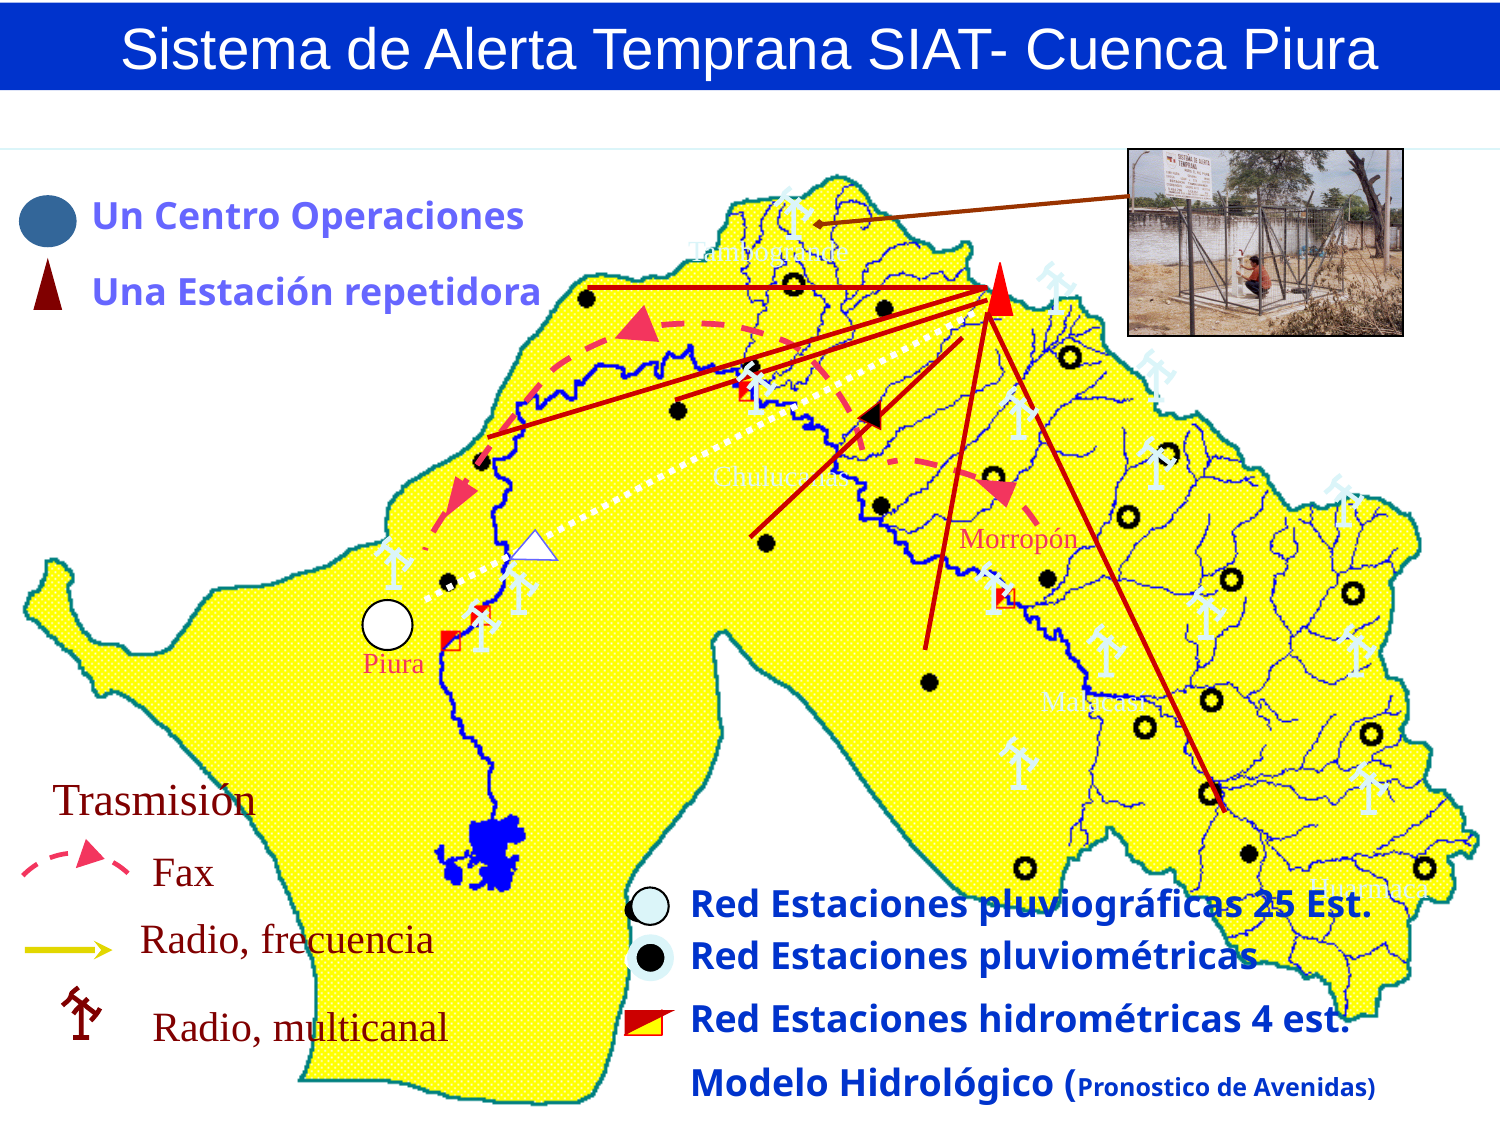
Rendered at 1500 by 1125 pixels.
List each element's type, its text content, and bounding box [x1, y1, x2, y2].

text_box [624, 872, 1500, 1116]
text_box Sistema de Alerta Temprana SIAT- Cuenca Piura [0, 2, 1500, 91]
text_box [374, 187, 1388, 813]
picture [0, 149, 1500, 1125]
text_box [18, 184, 625, 321]
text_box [62, 987, 101, 1038]
